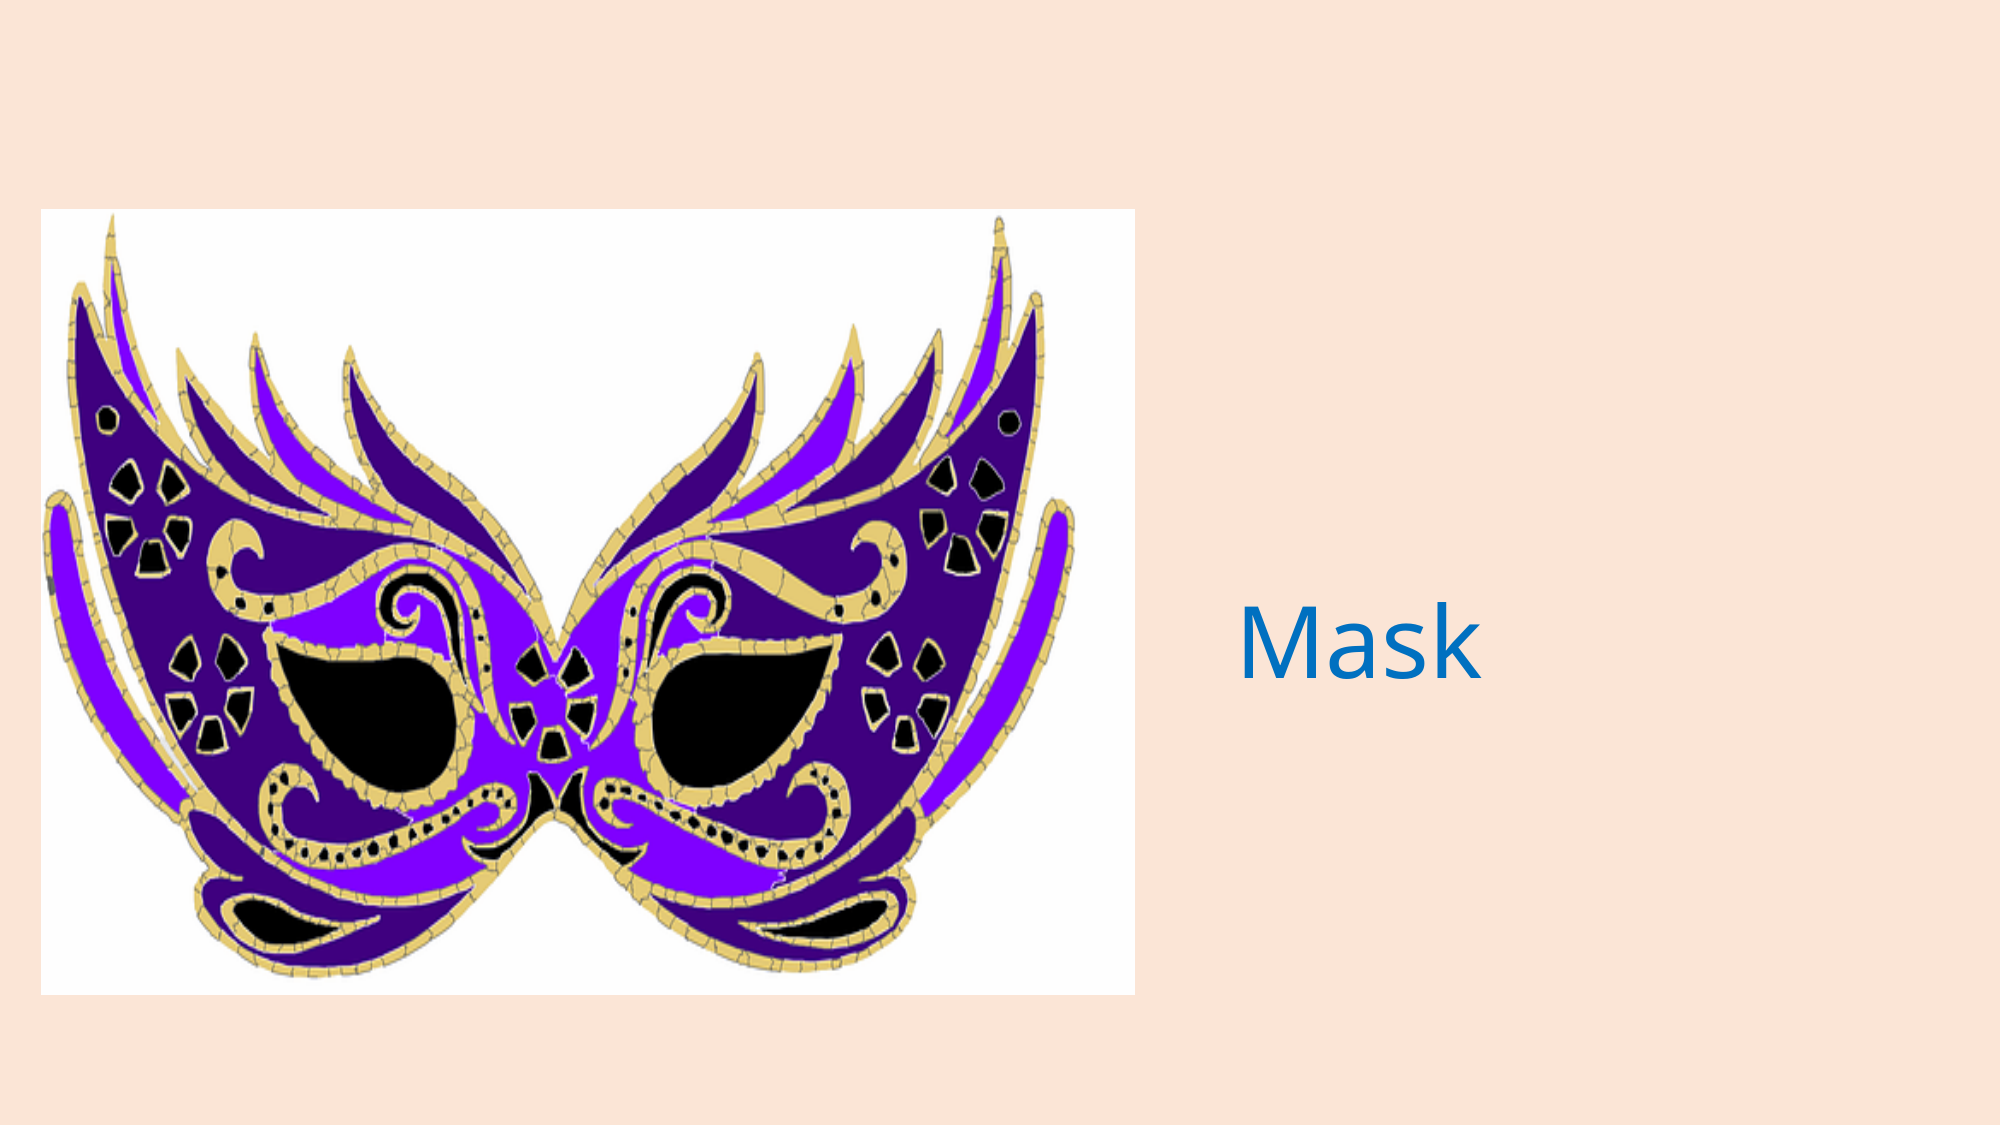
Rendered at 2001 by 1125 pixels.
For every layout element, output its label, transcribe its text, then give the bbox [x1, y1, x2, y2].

picture [41, 209, 1135, 995]
title Mask [1220, 368, 2000, 923]
